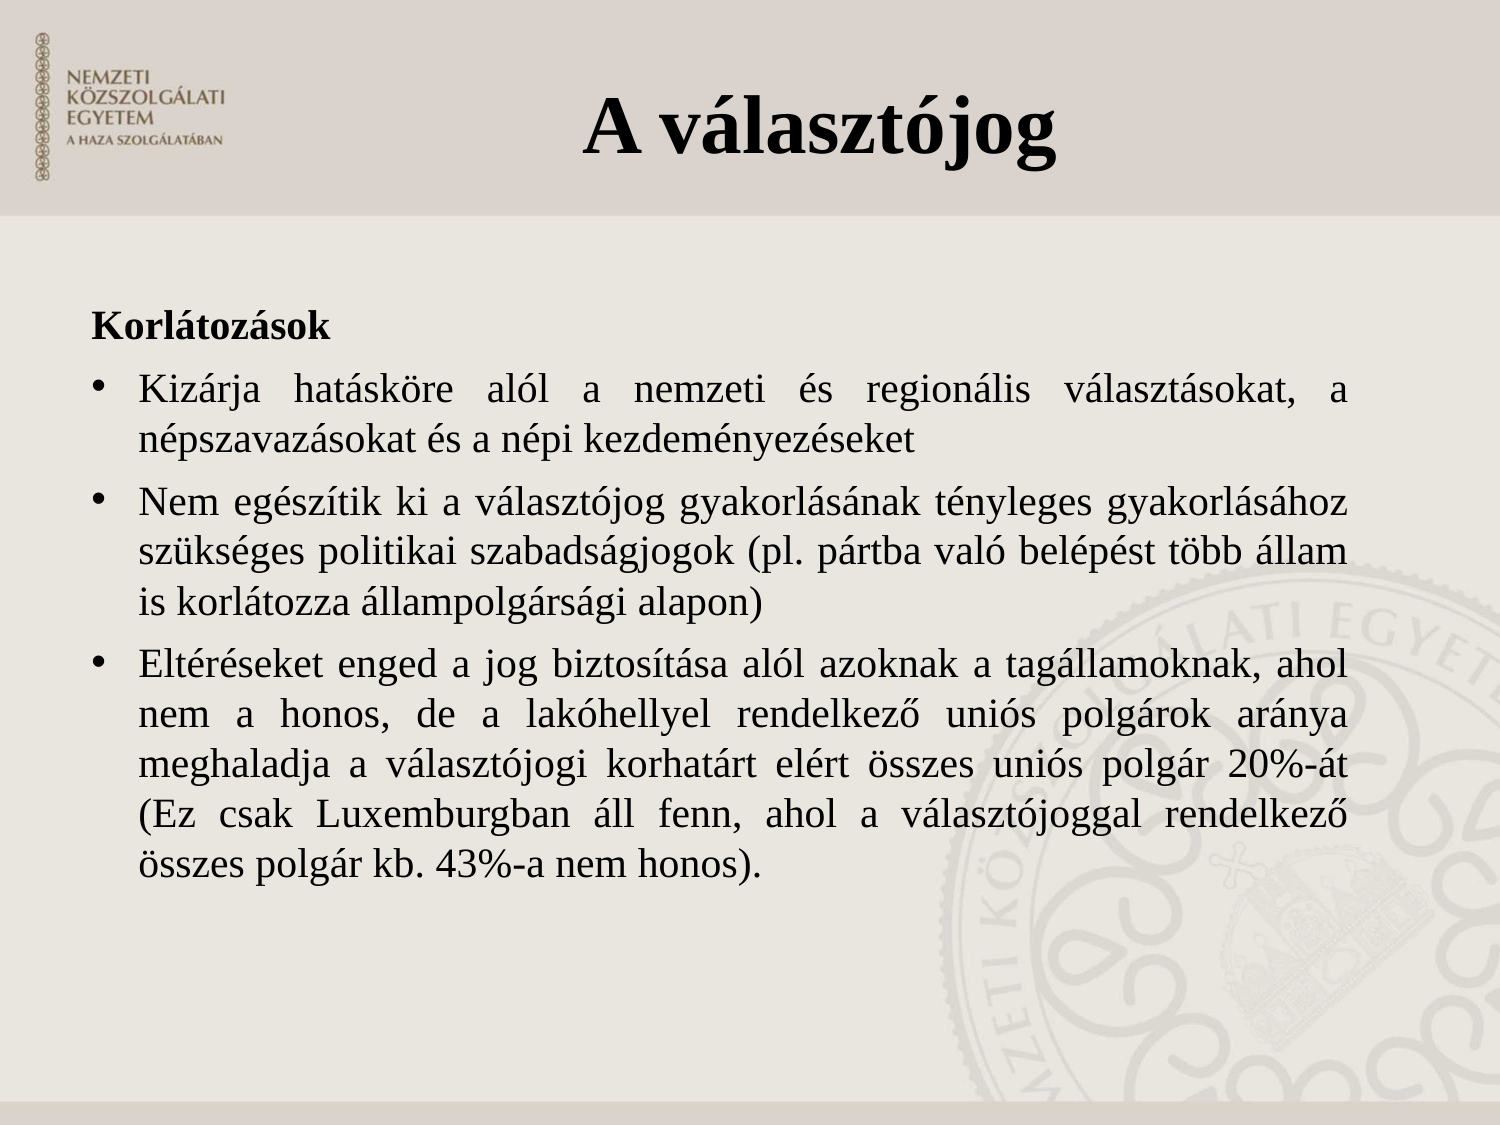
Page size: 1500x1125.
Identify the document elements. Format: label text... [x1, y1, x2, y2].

title A választójog [183, 0, 1458, 242]
text_box Korlátozások Kizárja hatásköre alól a nemzeti és regionális választásokat, a népszavazásokat és a népi kezdeményezéseket Nem egészítik ki a választójog gyakorlásának tényleges gyakorlásához szükséges politikai szabadságjogok (pl. pártba való belépést több állam is korlátozza állampolgársági alapon) Eltéréseket enged a jog biztosítása alól azoknak a tagállamoknak, ahol nem a honos, de a lakóhellyel rendelkező uniós polgárok aránya meghaladja a választójogi korhatárt elért összes uniós polgár 20%-át (Ez csak Luxemburgban áll fenn, ahol a választójoggal rendelkező összes polgár kb. 43%-a nem honos). [76, 290, 1365, 894]
picture [0, 0, 1500, 1125]
